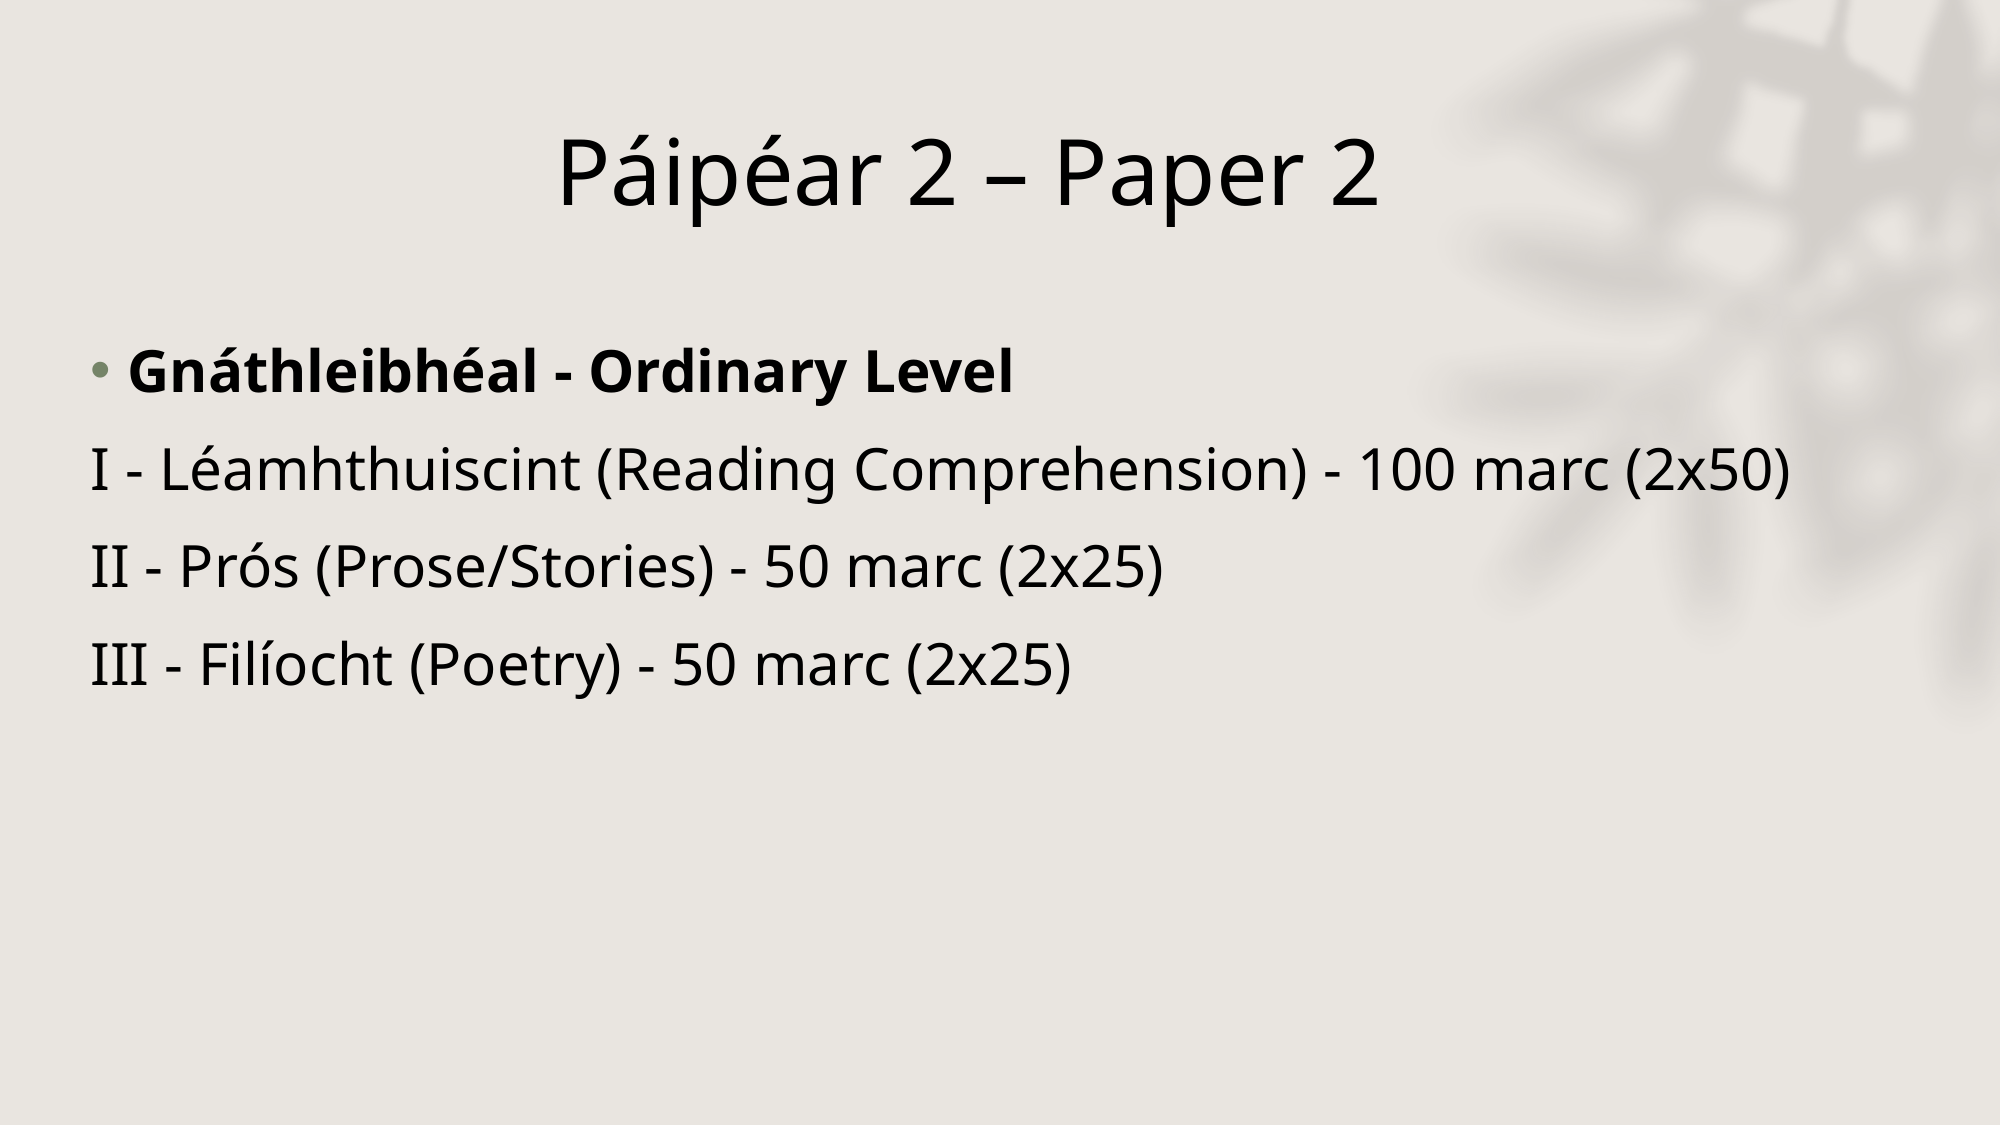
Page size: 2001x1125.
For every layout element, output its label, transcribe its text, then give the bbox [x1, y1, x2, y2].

title Páipéar 2 – Paper 2 [75, 60, 1863, 278]
list Gnáthleibhéal - Ordinary Level I - Léamhthuiscint (Reading Comprehension) - 100 marc (2x50) II - Prós (Prose/Stories) - 50 marc (2x25) III - Filíocht (Poetry) - 50 marc (2x25) [75, 319, 1925, 1009]
